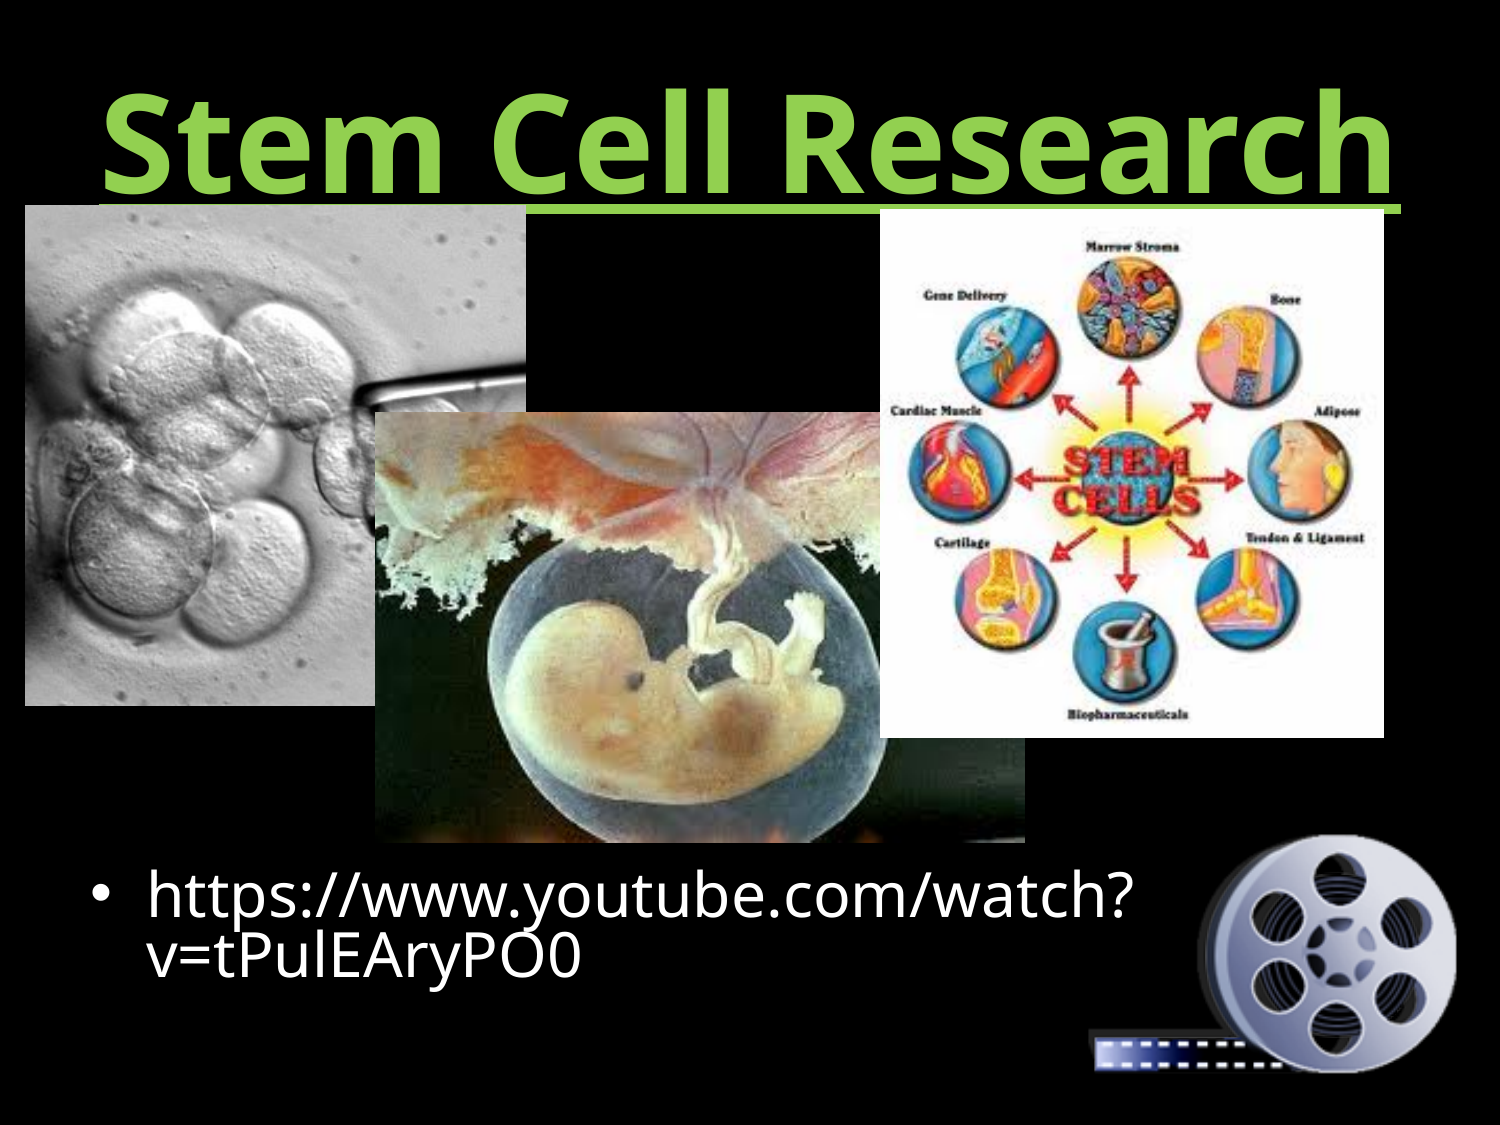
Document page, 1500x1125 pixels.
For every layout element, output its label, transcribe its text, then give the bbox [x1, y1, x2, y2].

picture [25, 205, 1384, 844]
title Stem Cell Research [75, 45, 1425, 233]
picture [1087, 756, 1463, 1125]
list https://www.youtube.com/watch?v=tPulEAryPO0 [75, 862, 1082, 1005]
